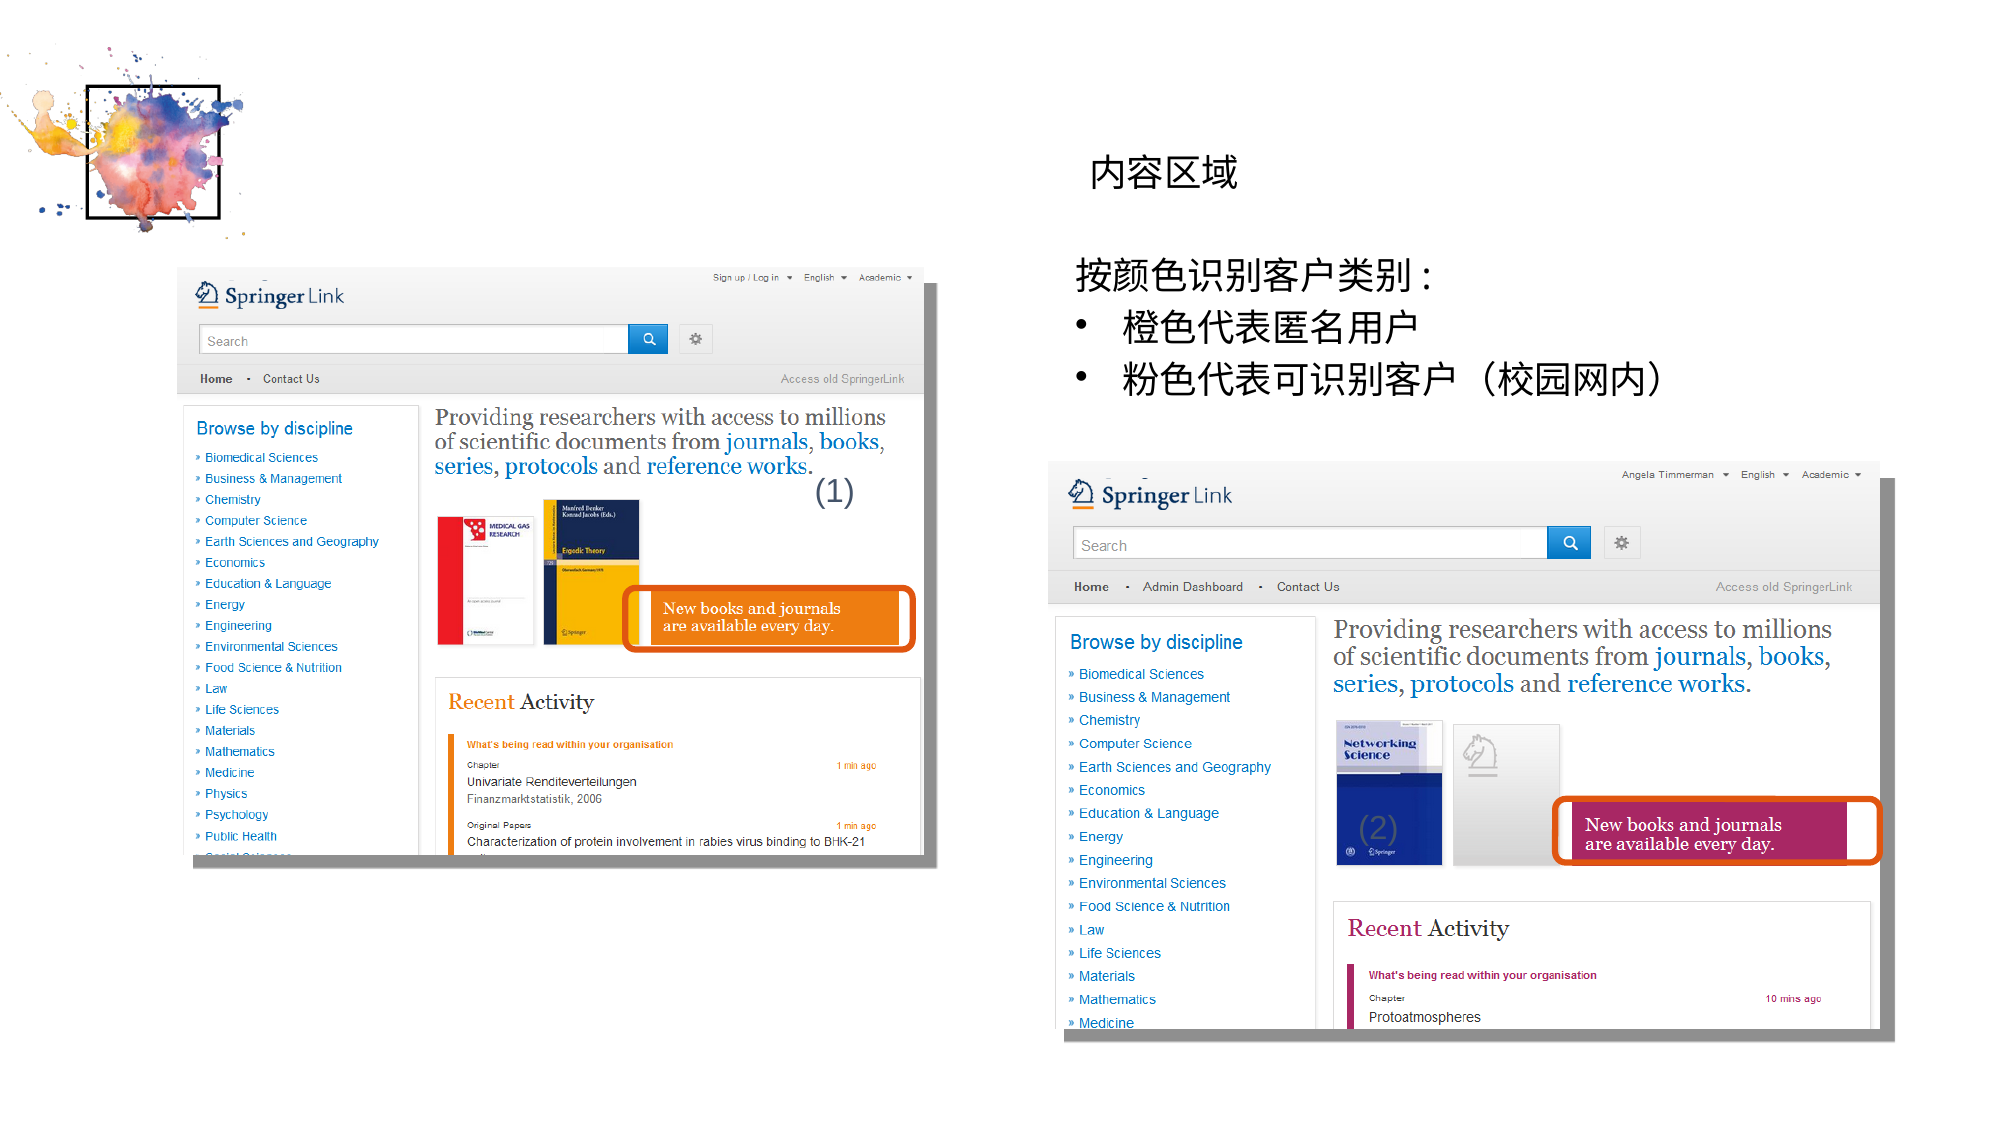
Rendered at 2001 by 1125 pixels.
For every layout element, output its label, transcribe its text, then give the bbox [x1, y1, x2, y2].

picture [177, 267, 924, 855]
picture [1048, 461, 1880, 1029]
picture [0, 42, 246, 239]
list 内容区域 按颜色识别客户类别: 橙色代表匿名用户 粉色代表可识别客户（校园网内） [1075, 153, 1729, 461]
